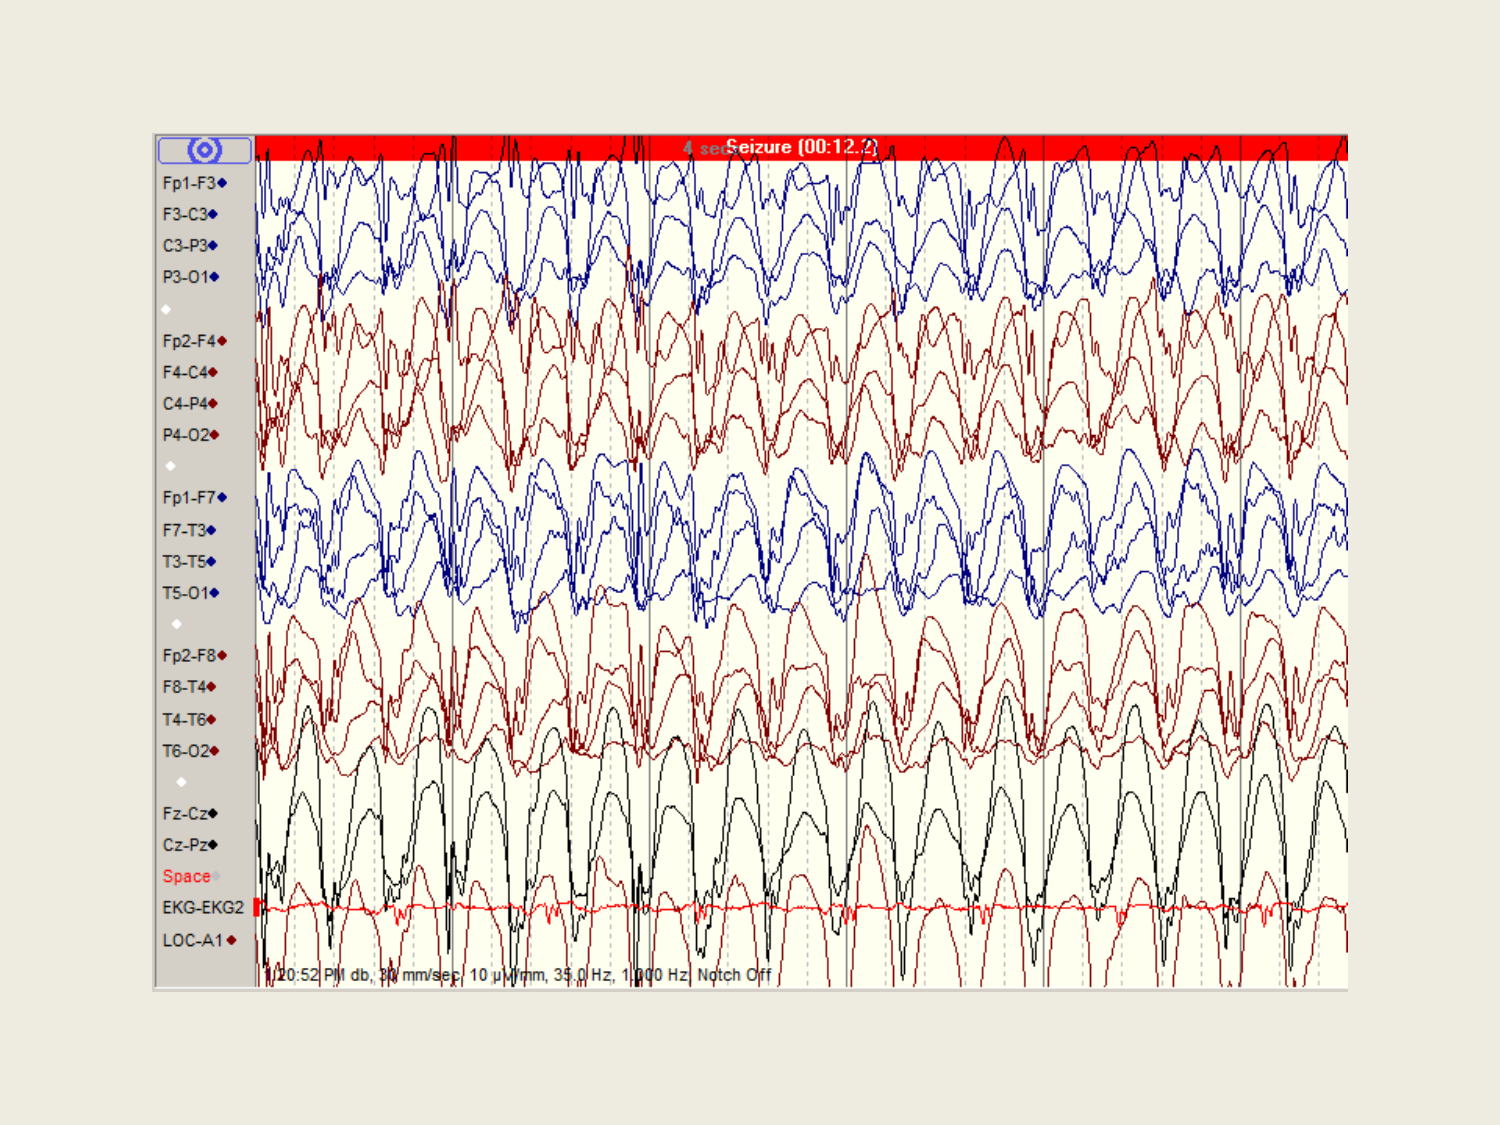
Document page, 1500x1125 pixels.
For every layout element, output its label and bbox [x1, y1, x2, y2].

picture [152, 133, 1348, 992]
